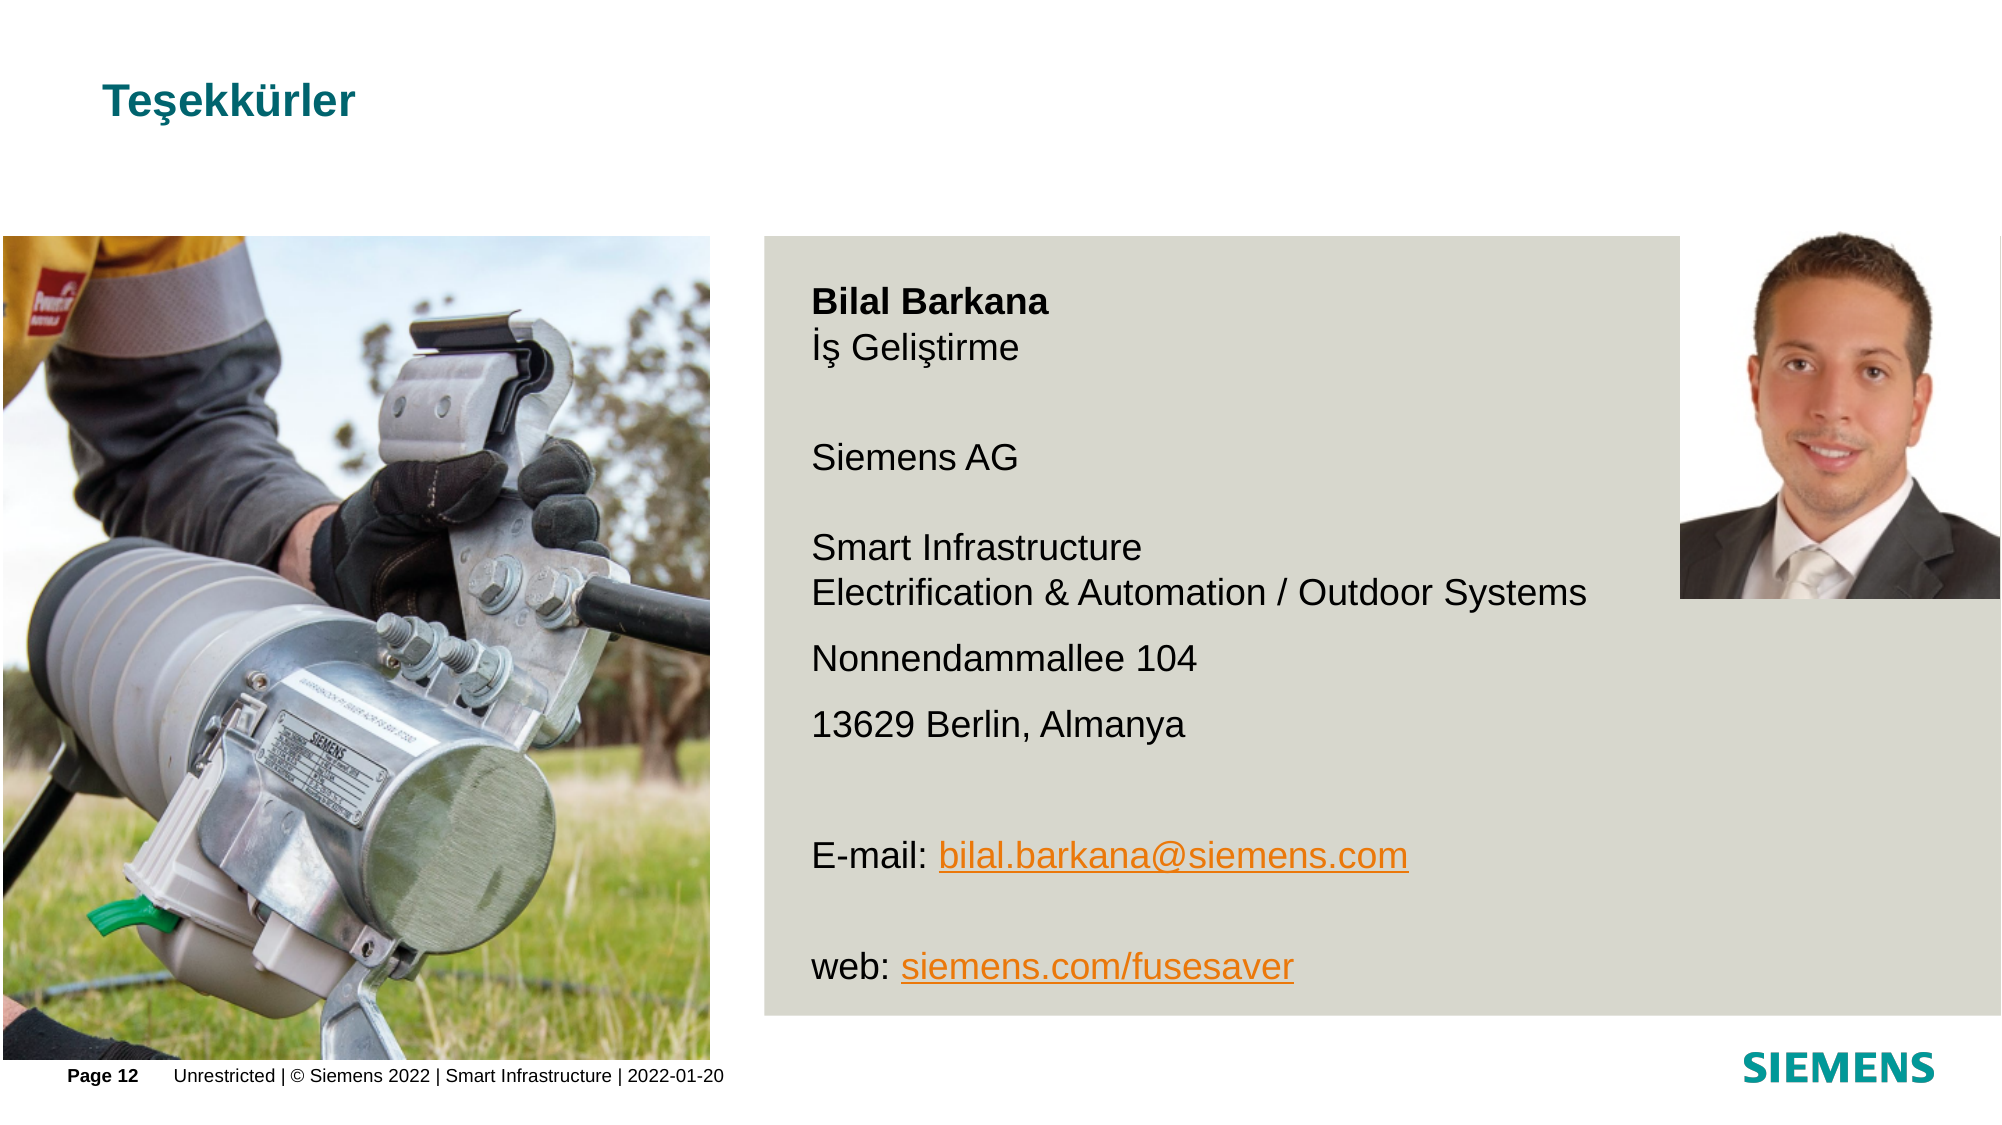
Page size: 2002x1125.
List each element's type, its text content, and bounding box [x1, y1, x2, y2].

picture [1744, 1052, 1934, 1083]
picture [1680, 231, 2000, 599]
picture [3, 235, 710, 1060]
title Teşekkürler [0, 0, 2001, 237]
list Bilal Barkana İş Geliştirme Siemens AG Smart Infrastructure Electrification & Automation / Outdoor Systems Nonnendammallee 104 13629 Berlin, Almanya E-mail: bilal.barkana@siemens.com web: siemens.com/fusesaver [764, 236, 2001, 1016]
